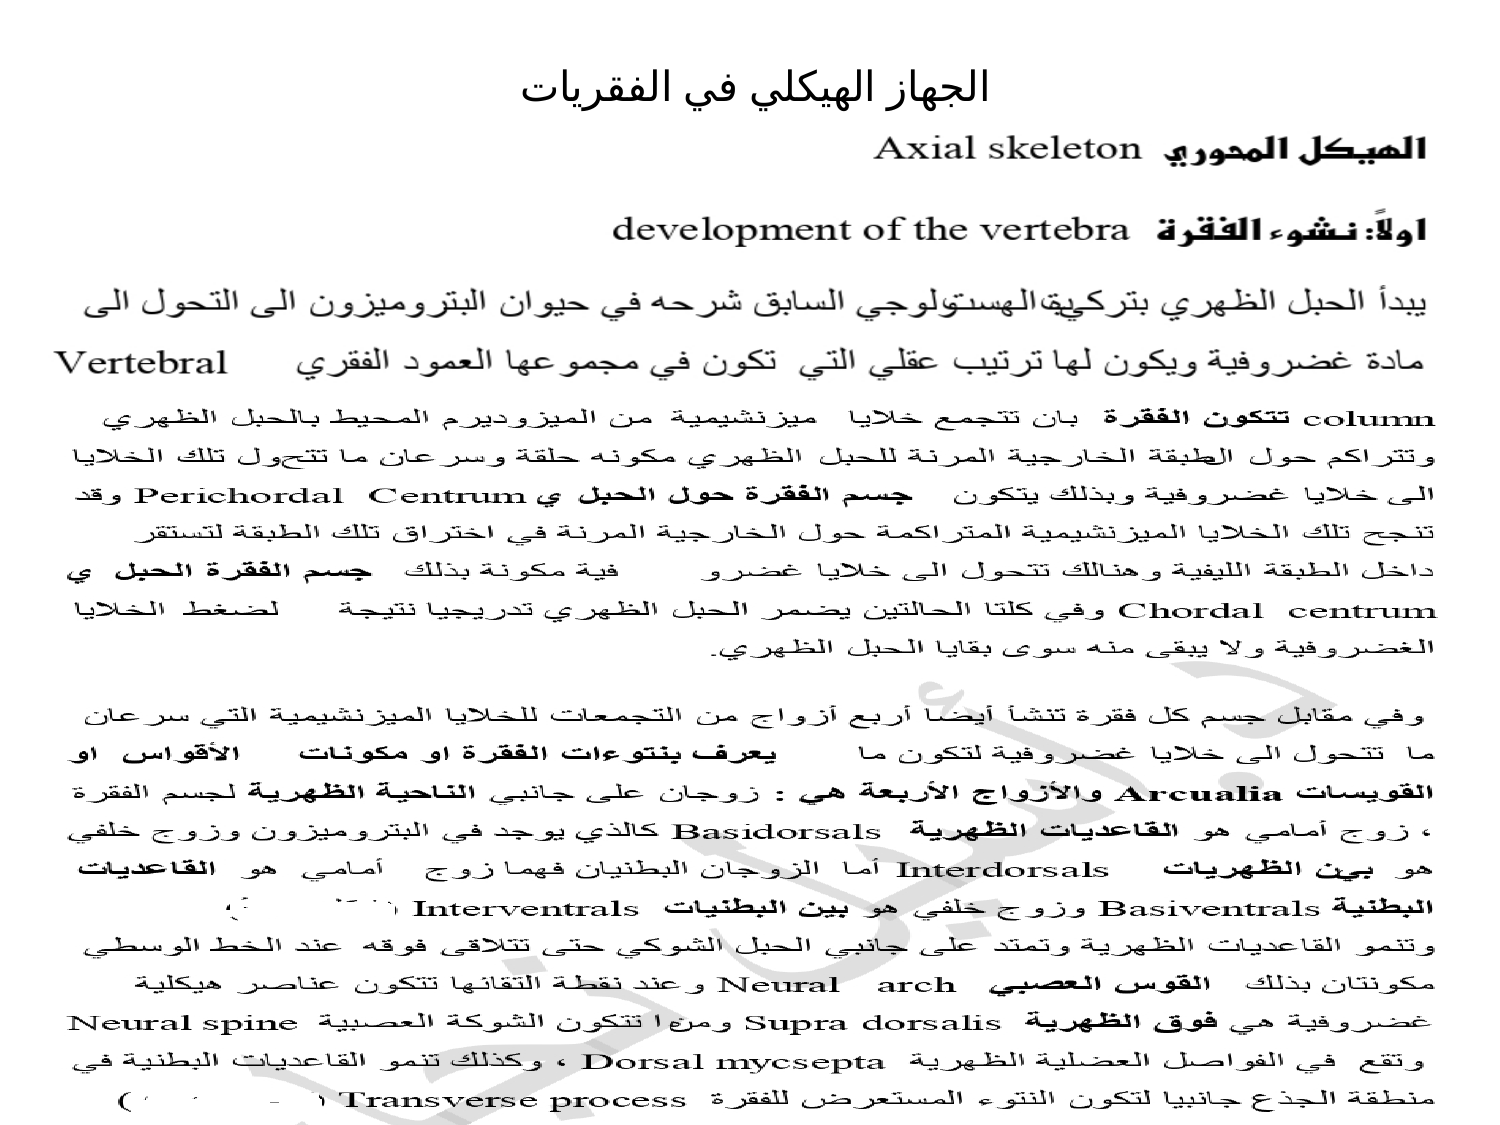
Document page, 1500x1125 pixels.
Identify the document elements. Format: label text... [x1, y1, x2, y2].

picture [0, 408, 1500, 1125]
title الجهاز الهيكلي في الفقريات [75, 45, 1425, 123]
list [0, 125, 1500, 385]
